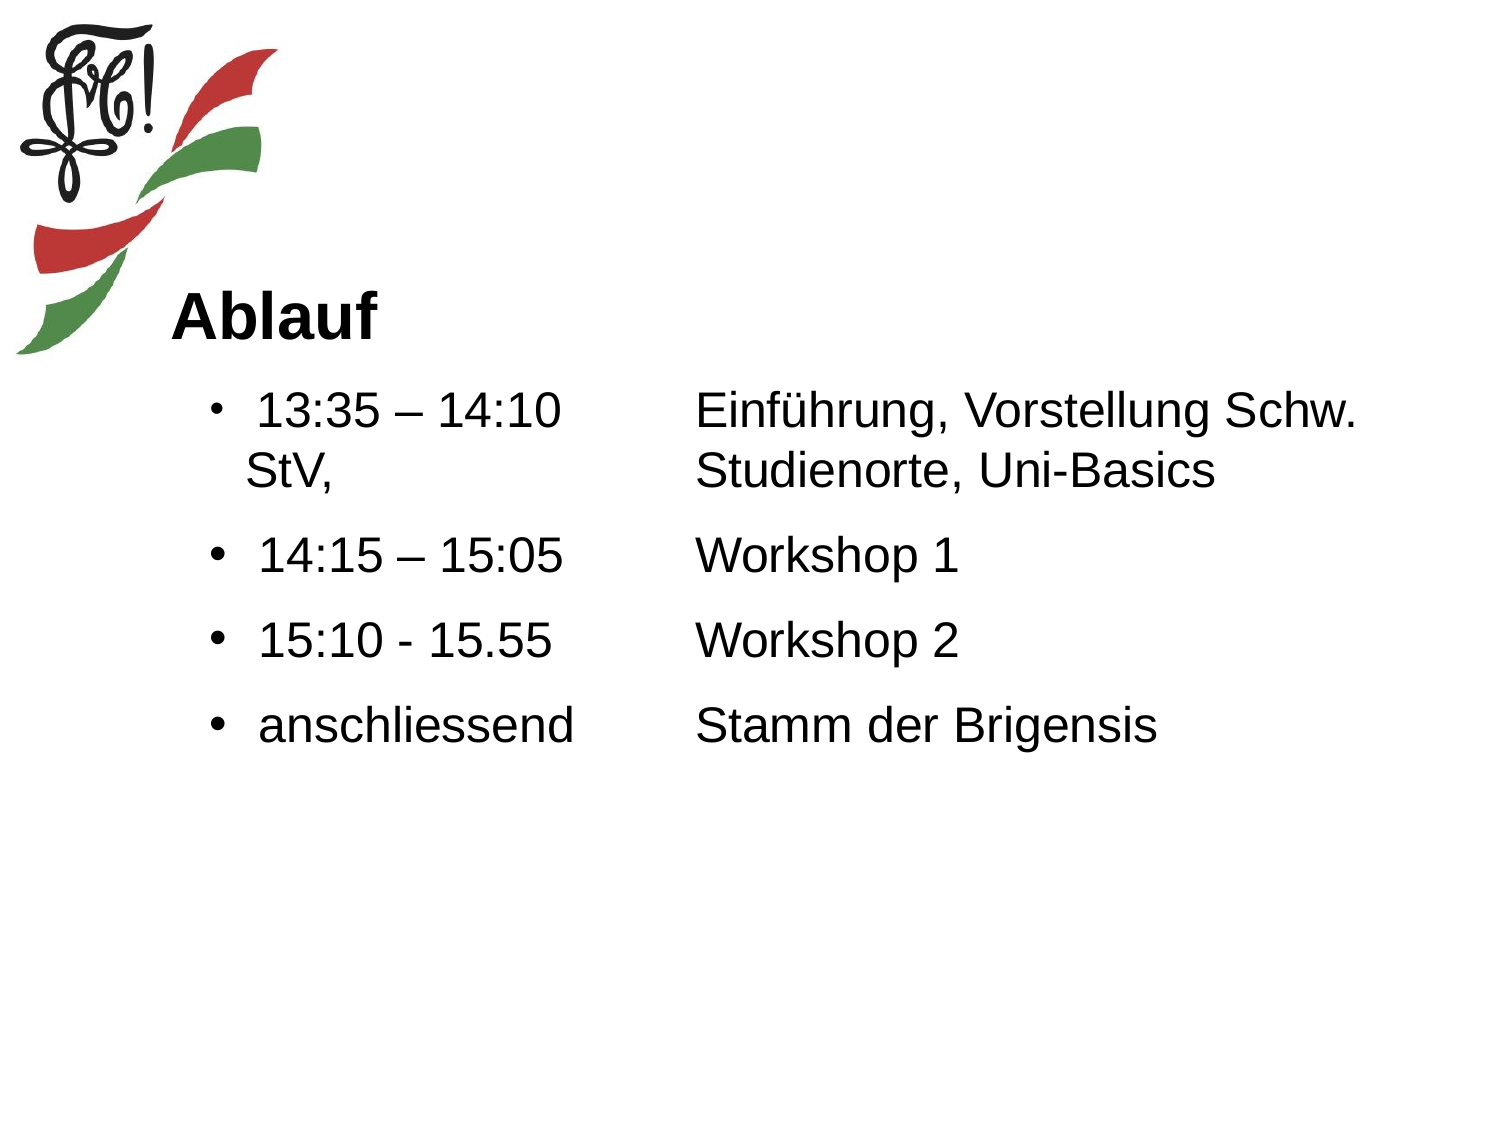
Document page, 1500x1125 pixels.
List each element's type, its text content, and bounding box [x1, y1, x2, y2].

text_box Ablauf 13:35 – 14:10 Einführung, Vorstellung Schw. StV, Studienorte, Uni-Basics 14:15 – 15:05 Workshop 1 15:10 - 15.55 Workshop 2 anschliessend Stamm der Brigensis [155, 152, 1451, 761]
picture [0, 0, 289, 376]
